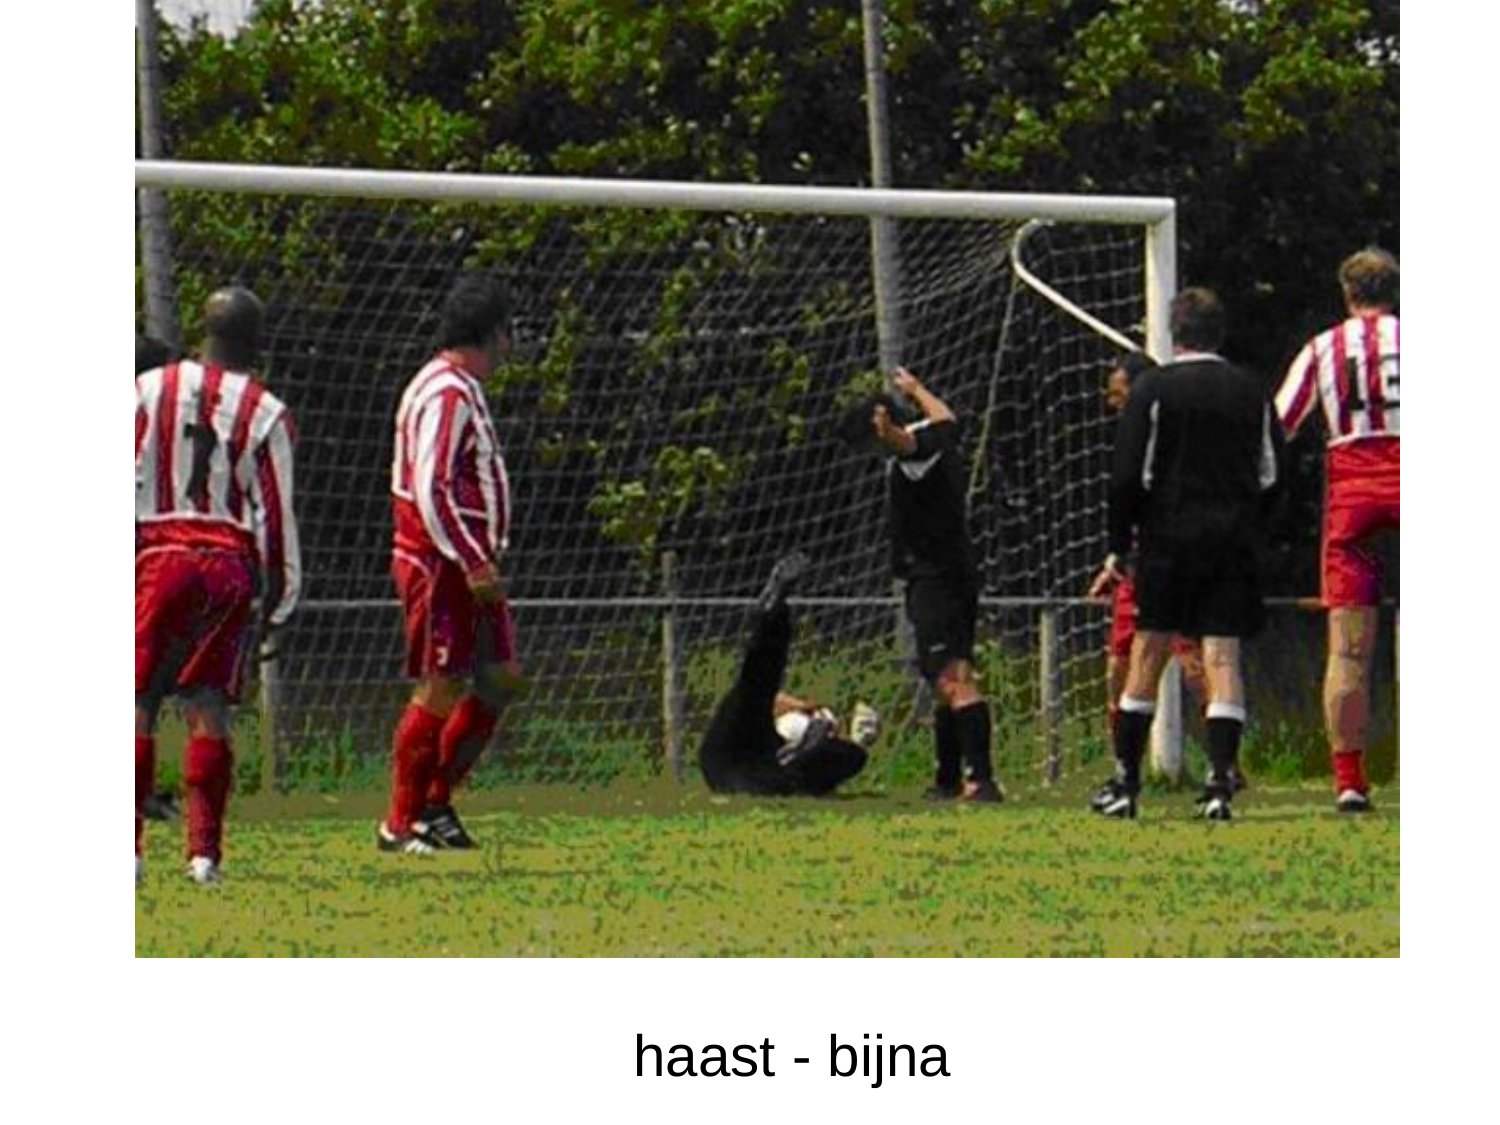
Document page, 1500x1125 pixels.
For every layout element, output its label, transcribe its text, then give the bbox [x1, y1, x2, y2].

picture [135, 0, 1400, 958]
text_box haast - bijna [618, 1010, 967, 1096]
